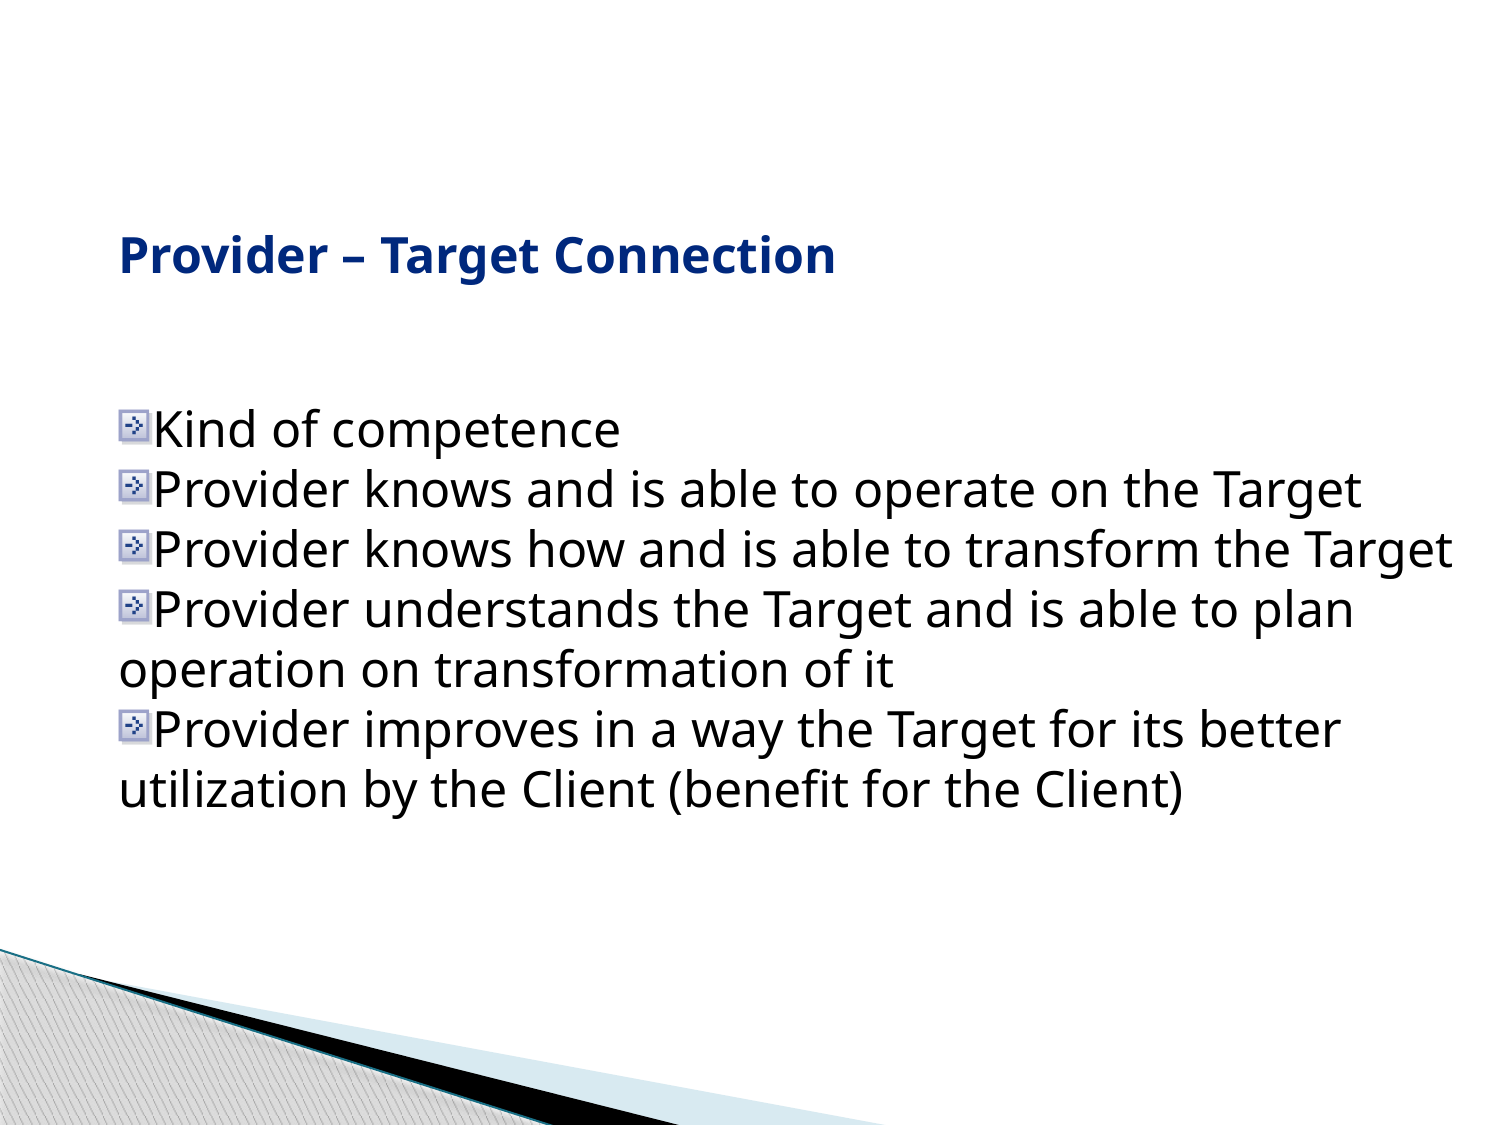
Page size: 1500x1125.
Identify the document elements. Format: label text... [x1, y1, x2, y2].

text_box Kind of competence Provider knows and is able to operate on the Target Provider knows how and is able to transform the Target Provider understands the Target and is able to plan operation on transformation of it Provider improves in a way the Target for its better utilization by the Client (benefit for the Client) [118, 397, 1469, 1006]
picture [118, 709, 153, 745]
picture [118, 469, 153, 505]
picture [118, 529, 153, 565]
text_box Provider – Target Connection [118, 184, 1403, 291]
picture [118, 589, 153, 625]
picture [118, 409, 153, 445]
